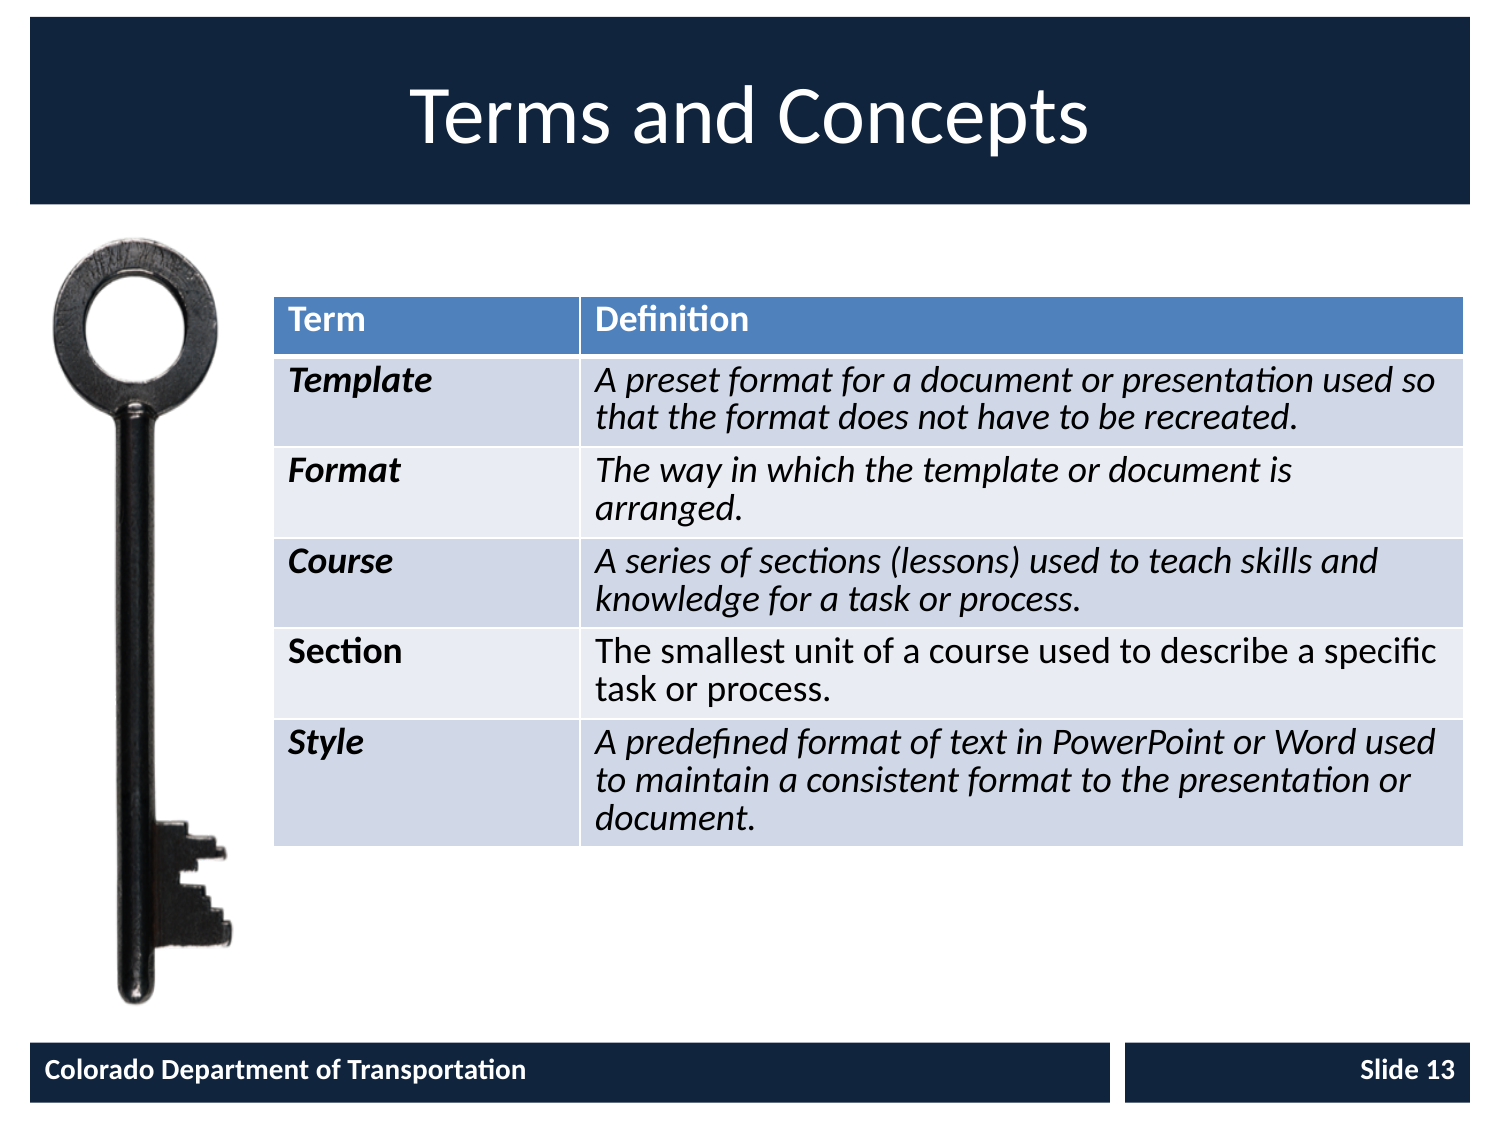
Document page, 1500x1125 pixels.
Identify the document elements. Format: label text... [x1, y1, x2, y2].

slide_number Slide 13 [1125, 1042, 1470, 1103]
table_cell The way in which the template or document is arranged. [581, 448, 1463, 537]
title Terms and Concepts [29, 16, 1471, 205]
table_header Definition [581, 297, 1463, 354]
table_cell The smallest unit of a course used to describe a specific task or process. [581, 629, 1463, 718]
picture [40, 223, 246, 1020]
table_cell Format [274, 448, 579, 537]
table_cell Style [274, 720, 579, 846]
table_cell Course [274, 539, 579, 627]
table_cell Template [274, 359, 579, 446]
table_cell A series of sections (lessons) used to teach skills and knowledge for a task or process. [581, 539, 1463, 627]
table_cell Section [274, 629, 579, 718]
footer Colorado Department of Transportation [30, 1042, 1110, 1103]
table_cell A preset format for a document or presentation used so that the format does not have to be recreated. [581, 359, 1463, 446]
table_cell A predefined format of text in PowerPoint or Word used to maintain a consistent format to the presentation or document. [581, 720, 1463, 846]
table_header Term [274, 297, 579, 354]
